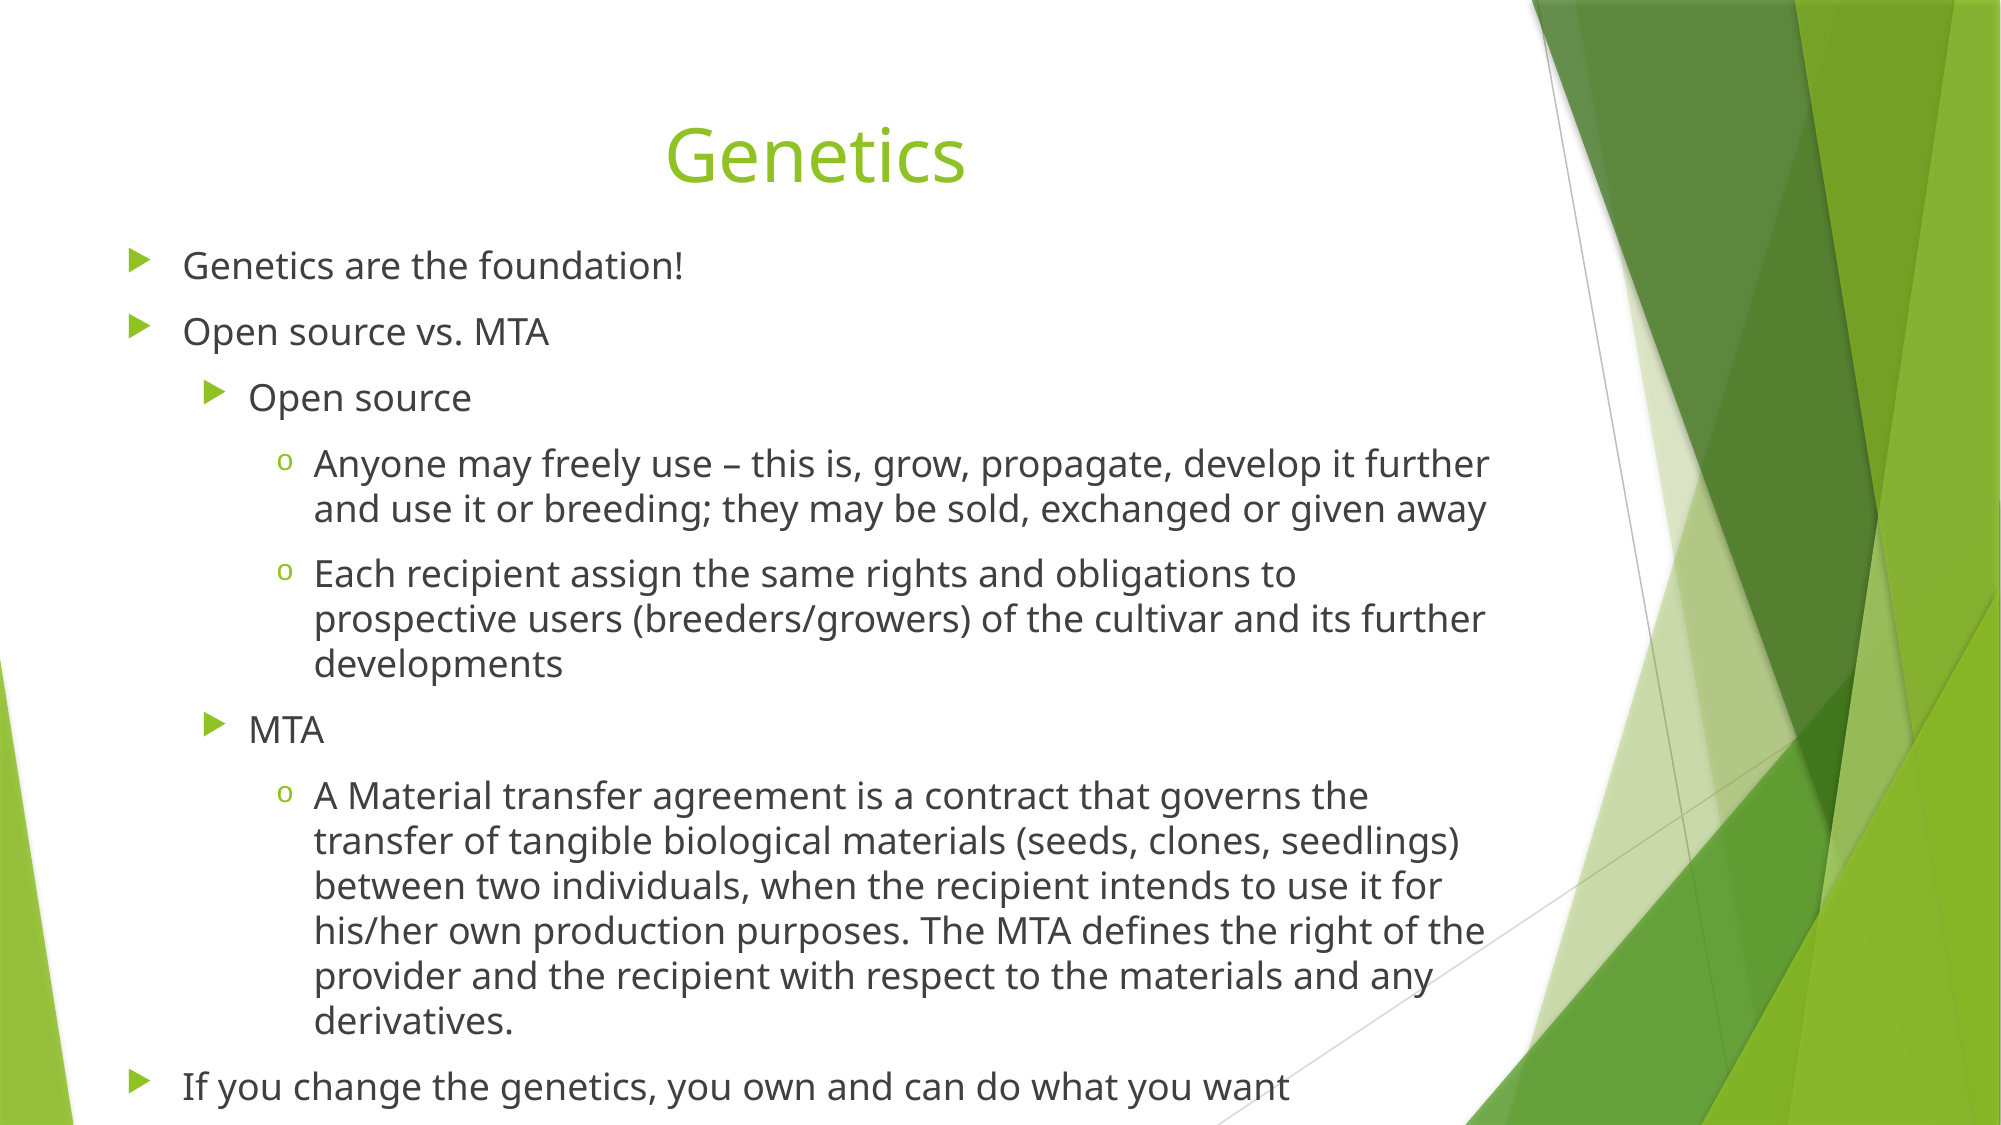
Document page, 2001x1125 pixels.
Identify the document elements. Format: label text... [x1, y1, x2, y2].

title Genetics [111, 99, 1522, 210]
list Genetics are the foundation! Open source vs. MTA Open source Anyone may freely use – this is, grow, propagate, develop it further and use it or breeding; they may be sold, exchanged or given away Each recipient assign the same rights and obligations to prospective users (breeders/growers) of the cultivar and its further developments MTA A Material transfer agreement is a contract that governs the transfer of tangible biological materials (seeds, clones, seedlings) between two individuals, when the recipient intends to use it for his/her own production purposes. The MTA defines the right of the provider and the recipient with respect to the materials and any derivatives. If you change the genetics, you own and can do what you want [111, 234, 1522, 1056]
